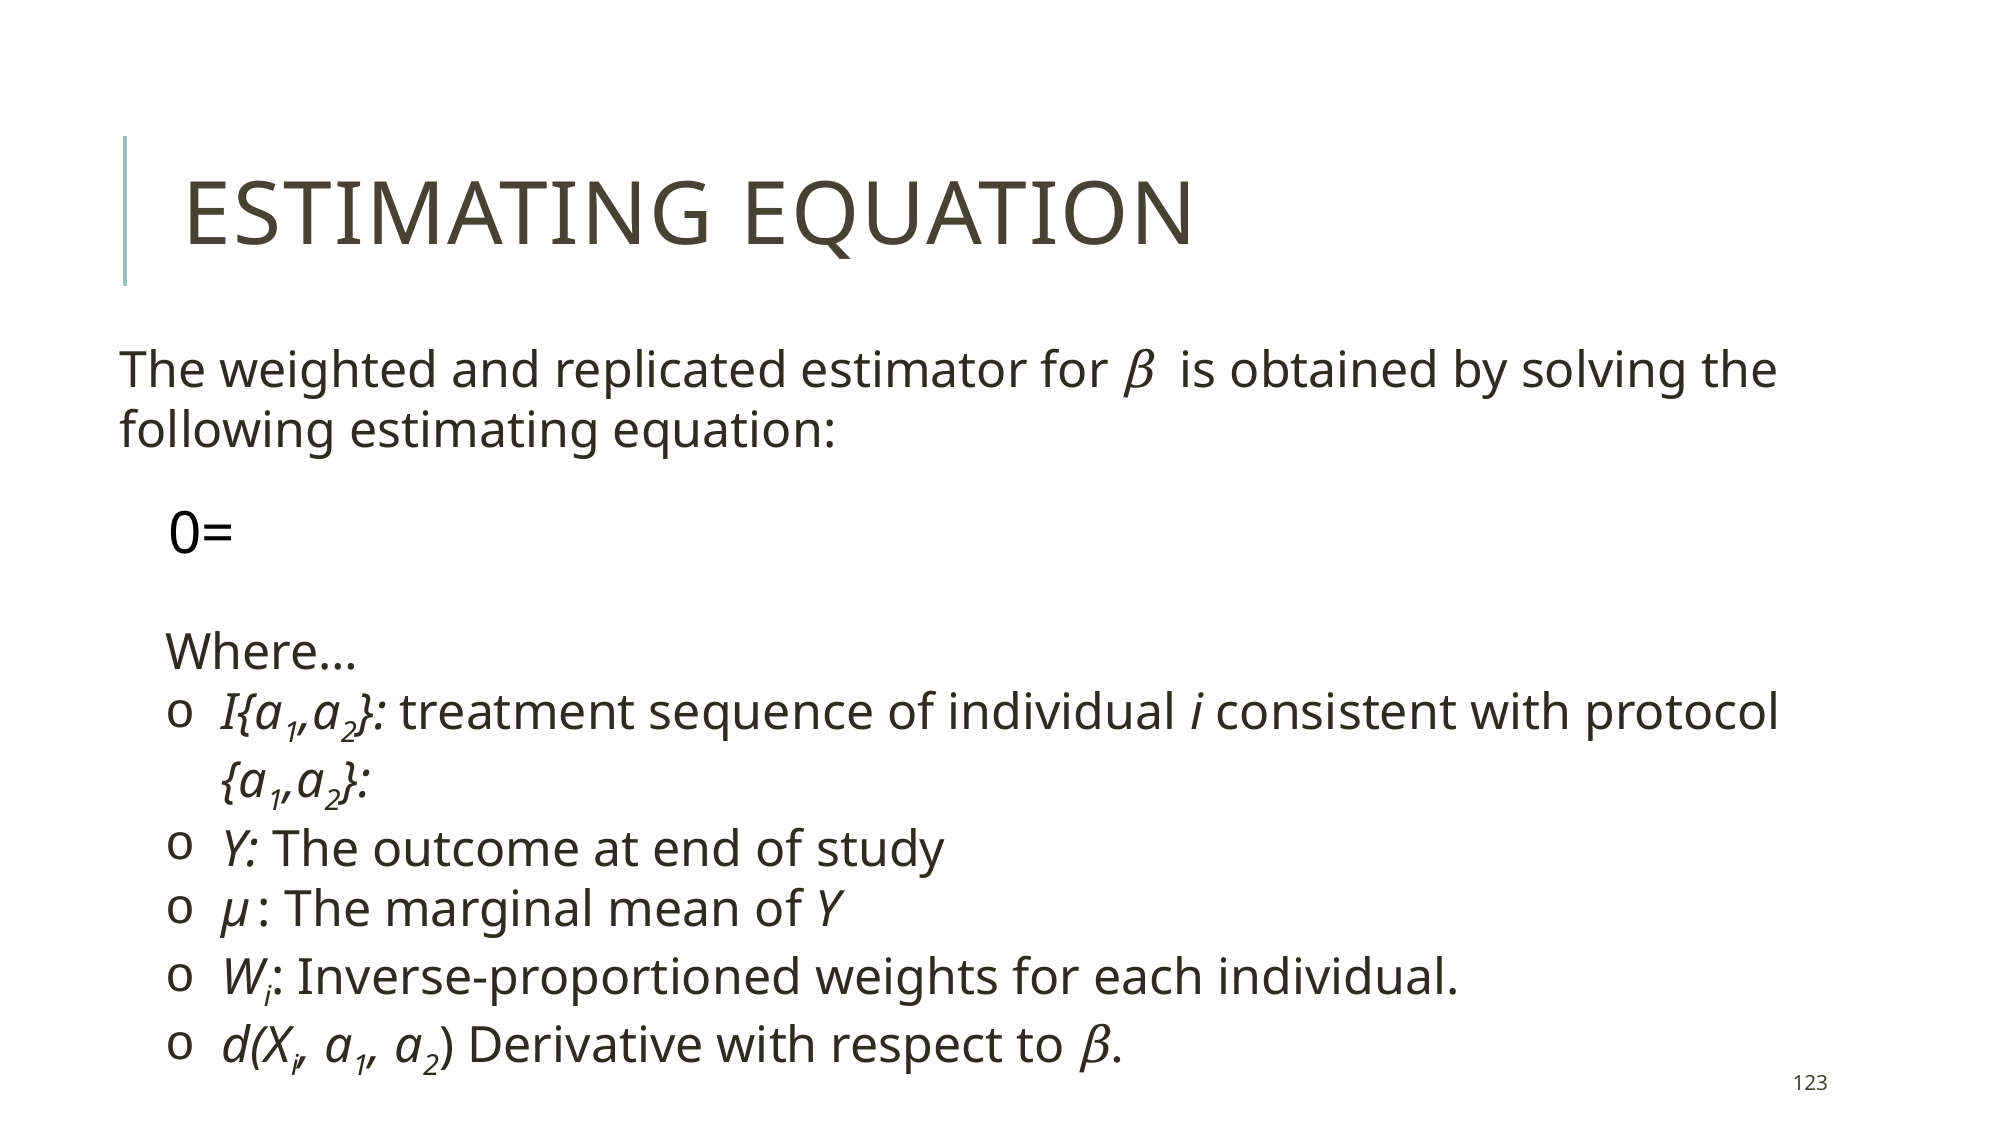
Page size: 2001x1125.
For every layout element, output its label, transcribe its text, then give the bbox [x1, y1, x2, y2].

slide_number 123 [1777, 1061, 1938, 1107]
text_box Where… I{a1,a2}: treatment sequence of individual i consistent with protocol {a1,a2}: Y: The outcome at end of study μ : The marginal mean of Y Wi: Inverse-proportioned weights for each individual. d(Xi, a1, a2) Derivative with respect to β. [150, 612, 1943, 1125]
title Estimating Equation [168, 96, 1763, 329]
text_box The weighted and replicated estimator for β is obtained by solving the following estimating equation: [104, 329, 1916, 533]
